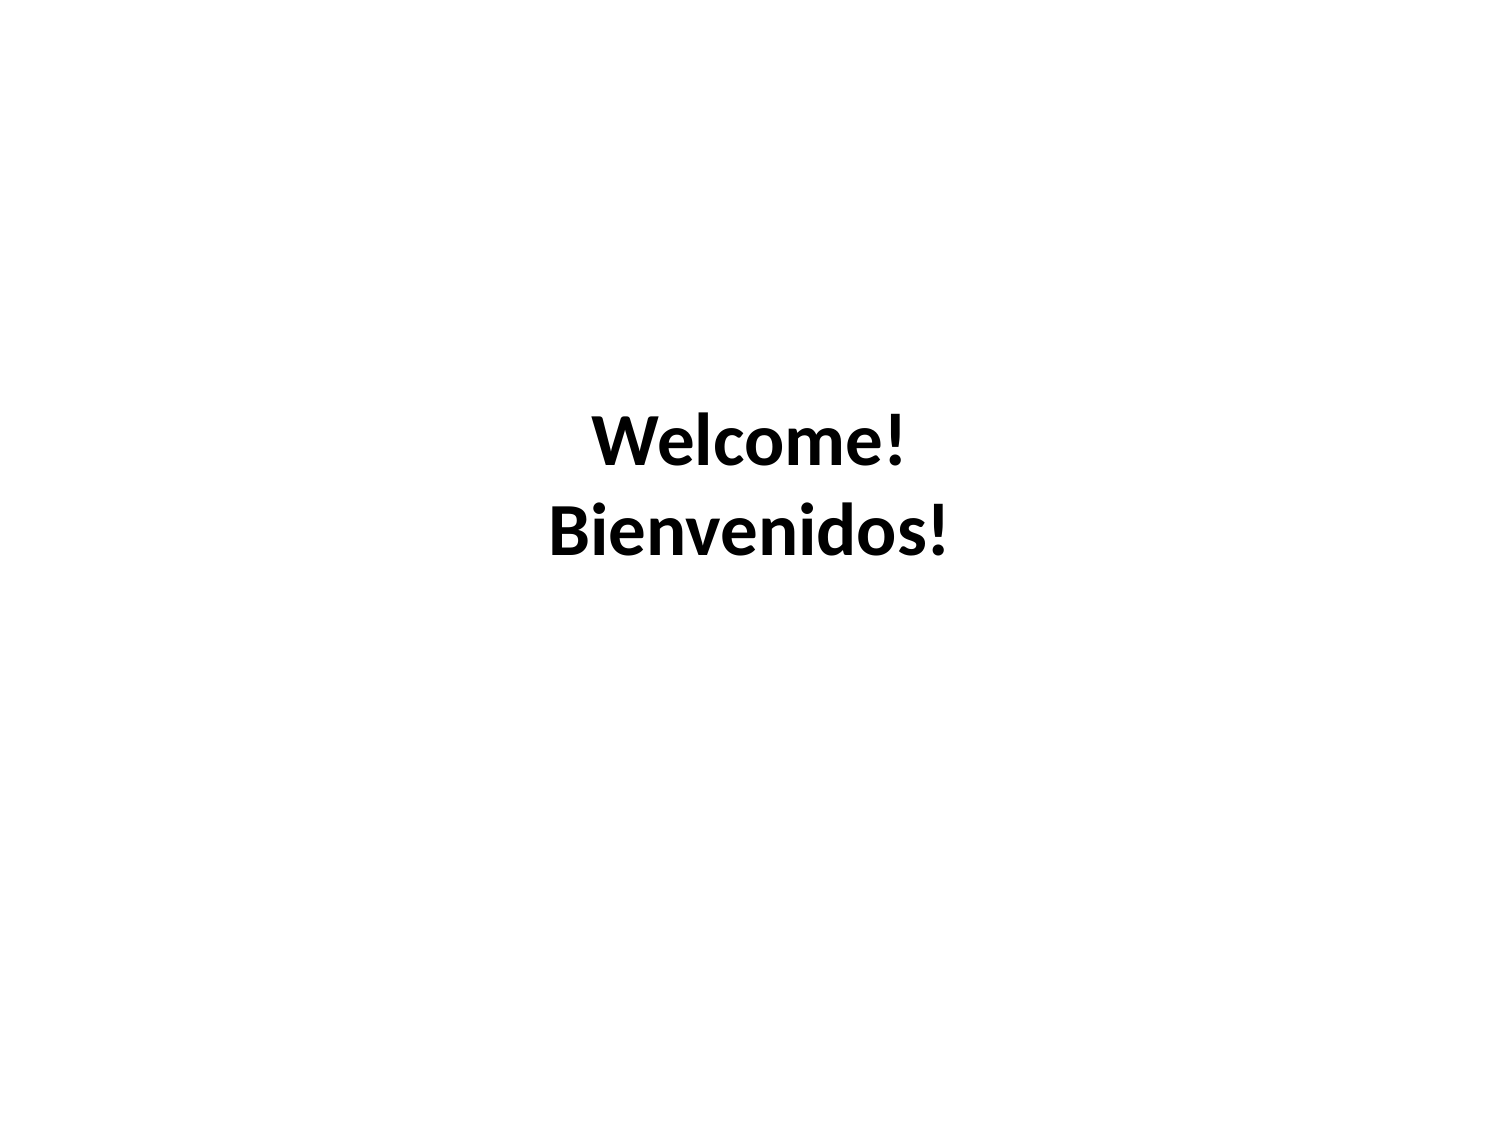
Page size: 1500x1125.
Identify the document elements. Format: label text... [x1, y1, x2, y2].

title Welcome! Bienvenidos! [75, 177, 1425, 784]
